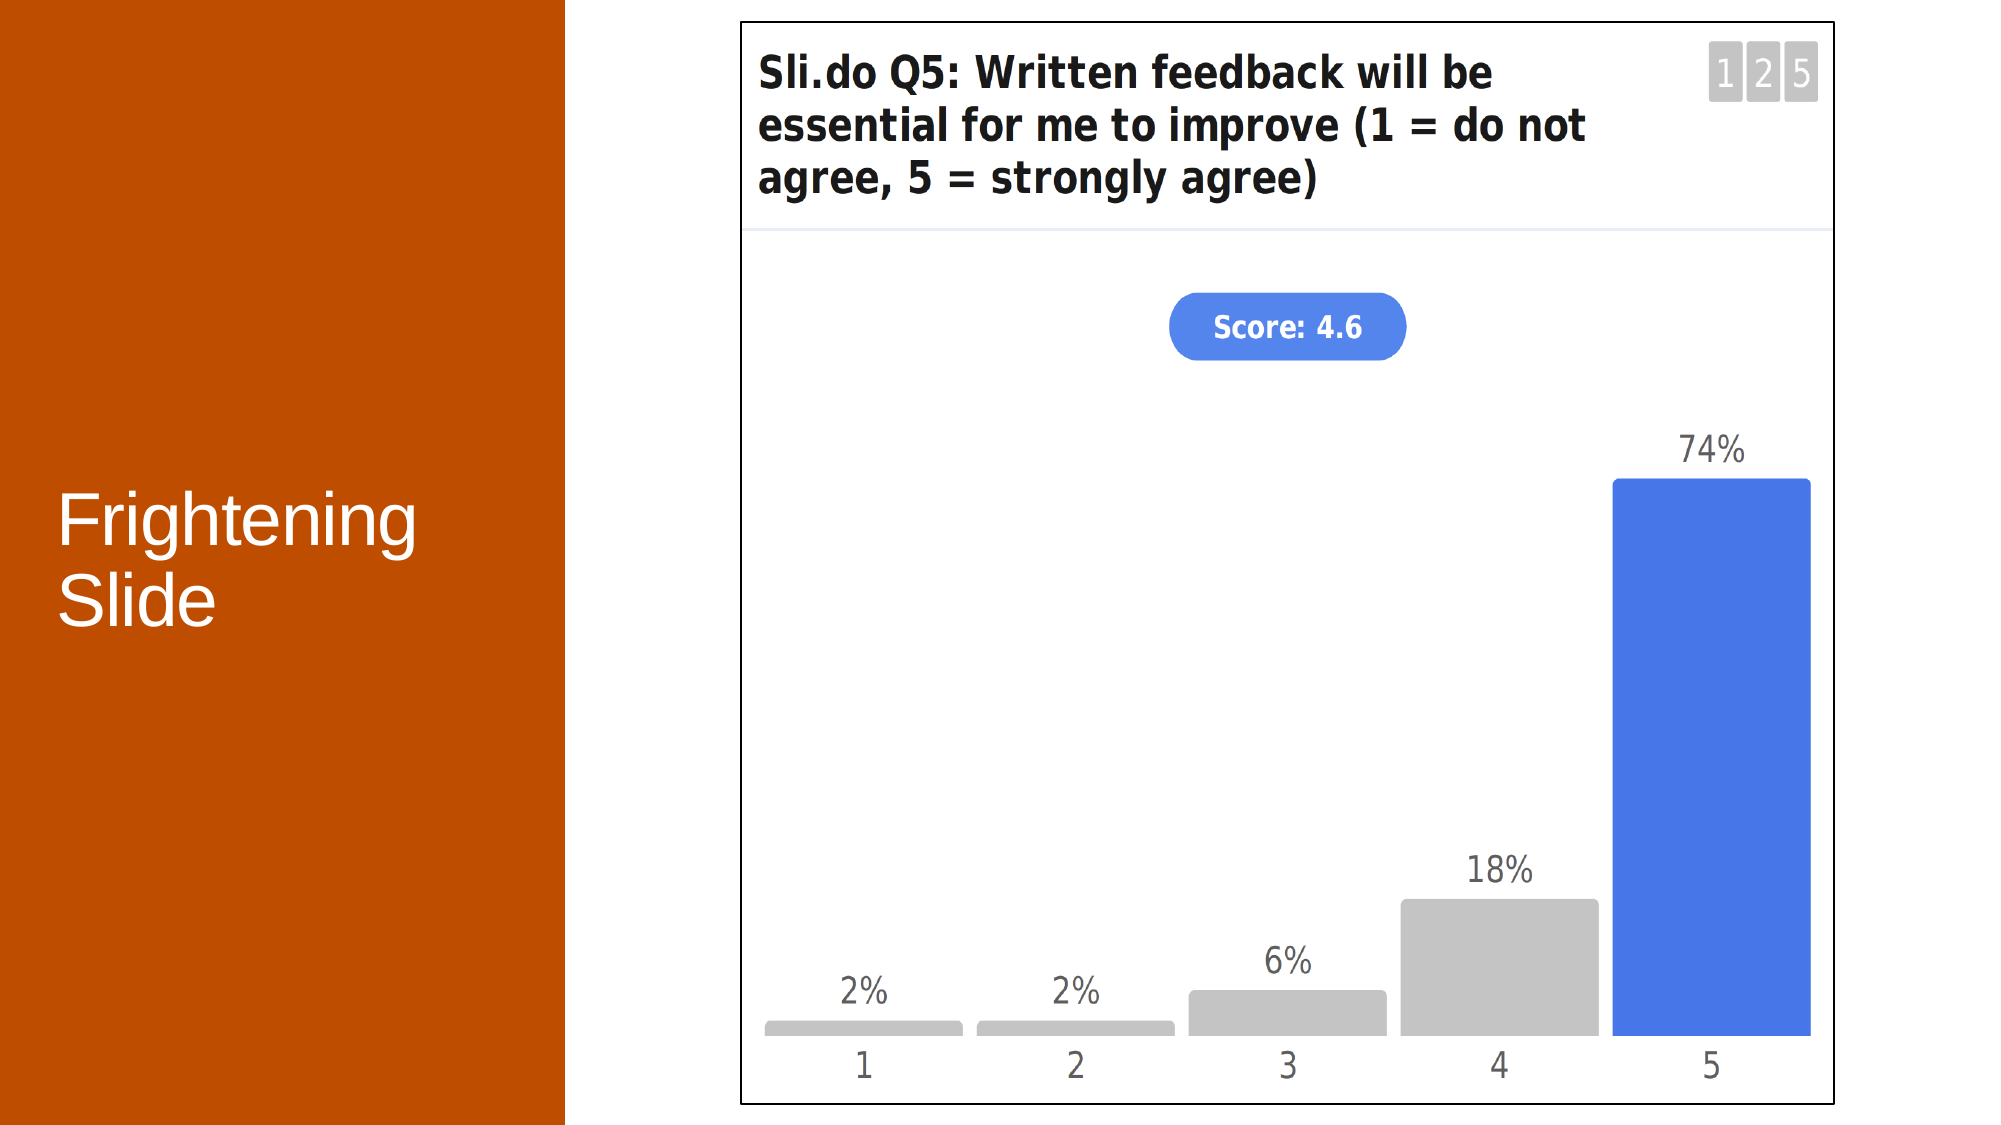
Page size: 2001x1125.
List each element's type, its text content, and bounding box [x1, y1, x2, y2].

picture [741, 23, 1834, 1104]
title Frightening Slide [41, 184, 525, 940]
